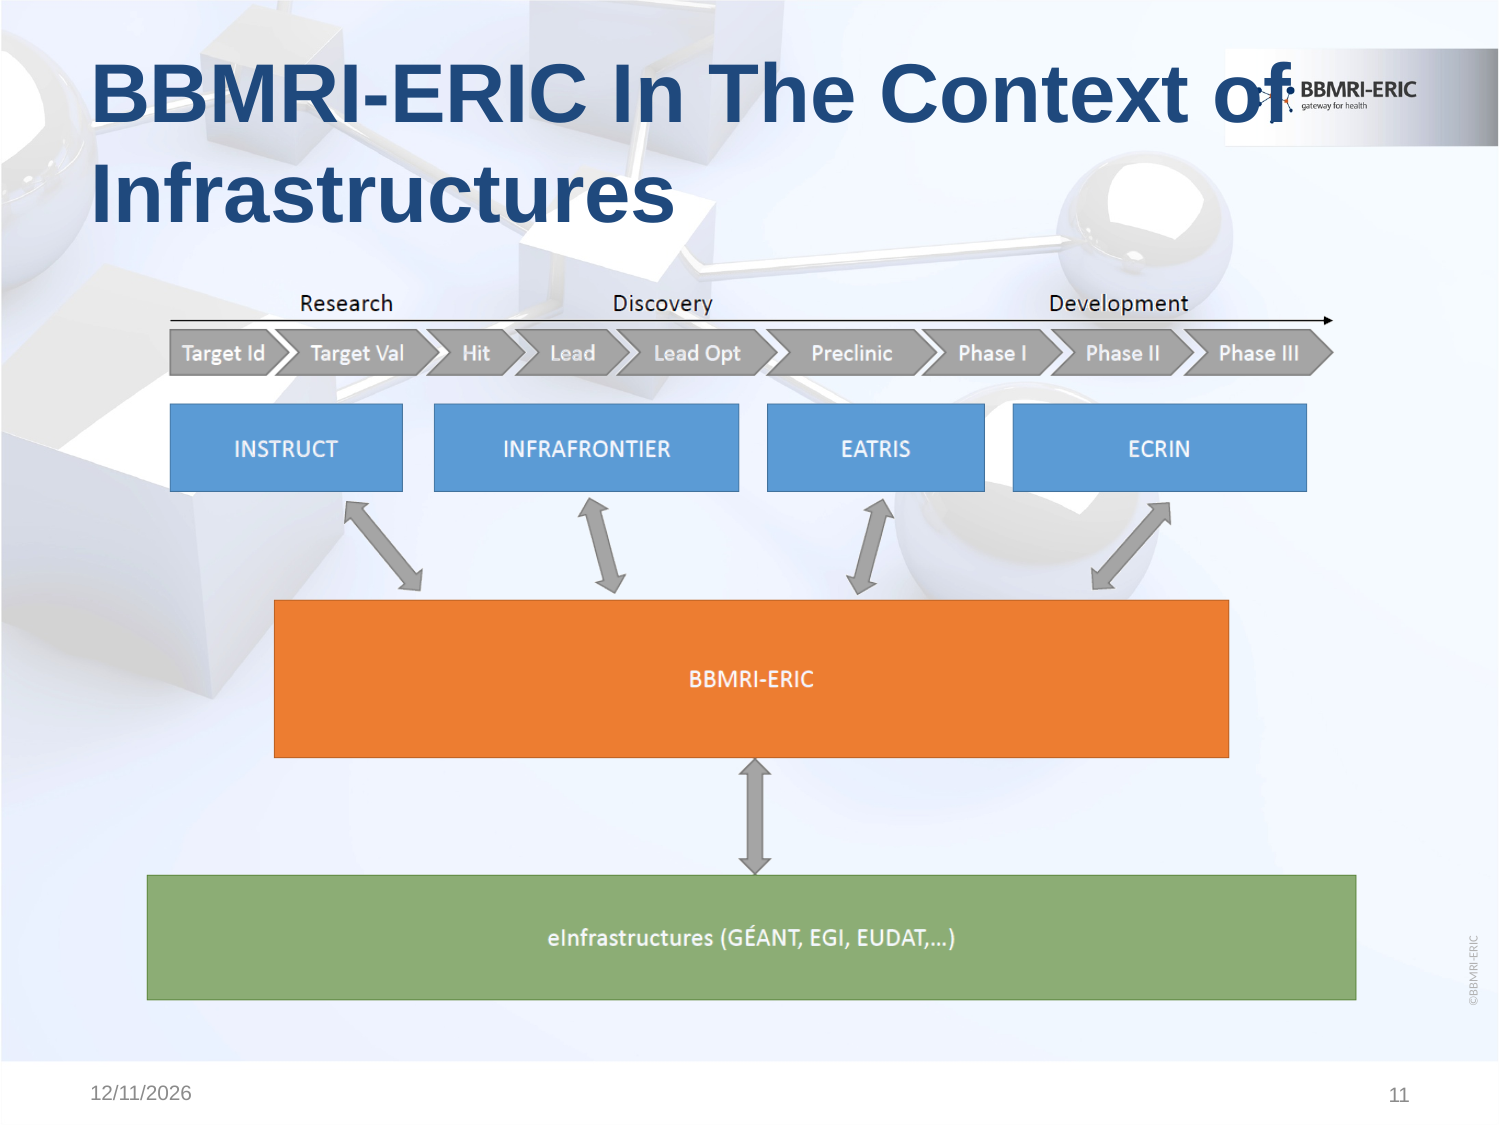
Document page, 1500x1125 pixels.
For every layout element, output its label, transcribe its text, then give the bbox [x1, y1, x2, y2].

picture [0, 0, 1499, 1125]
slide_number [75, 1062, 425, 1123]
title BBMRI-ERIC In The Context of Infrastructures [75, 45, 1425, 233]
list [140, 262, 1360, 1006]
slide_number 11 [1074, 1064, 1425, 1124]
footer ©BBMRI-ERIC [1445, 710, 1500, 1022]
